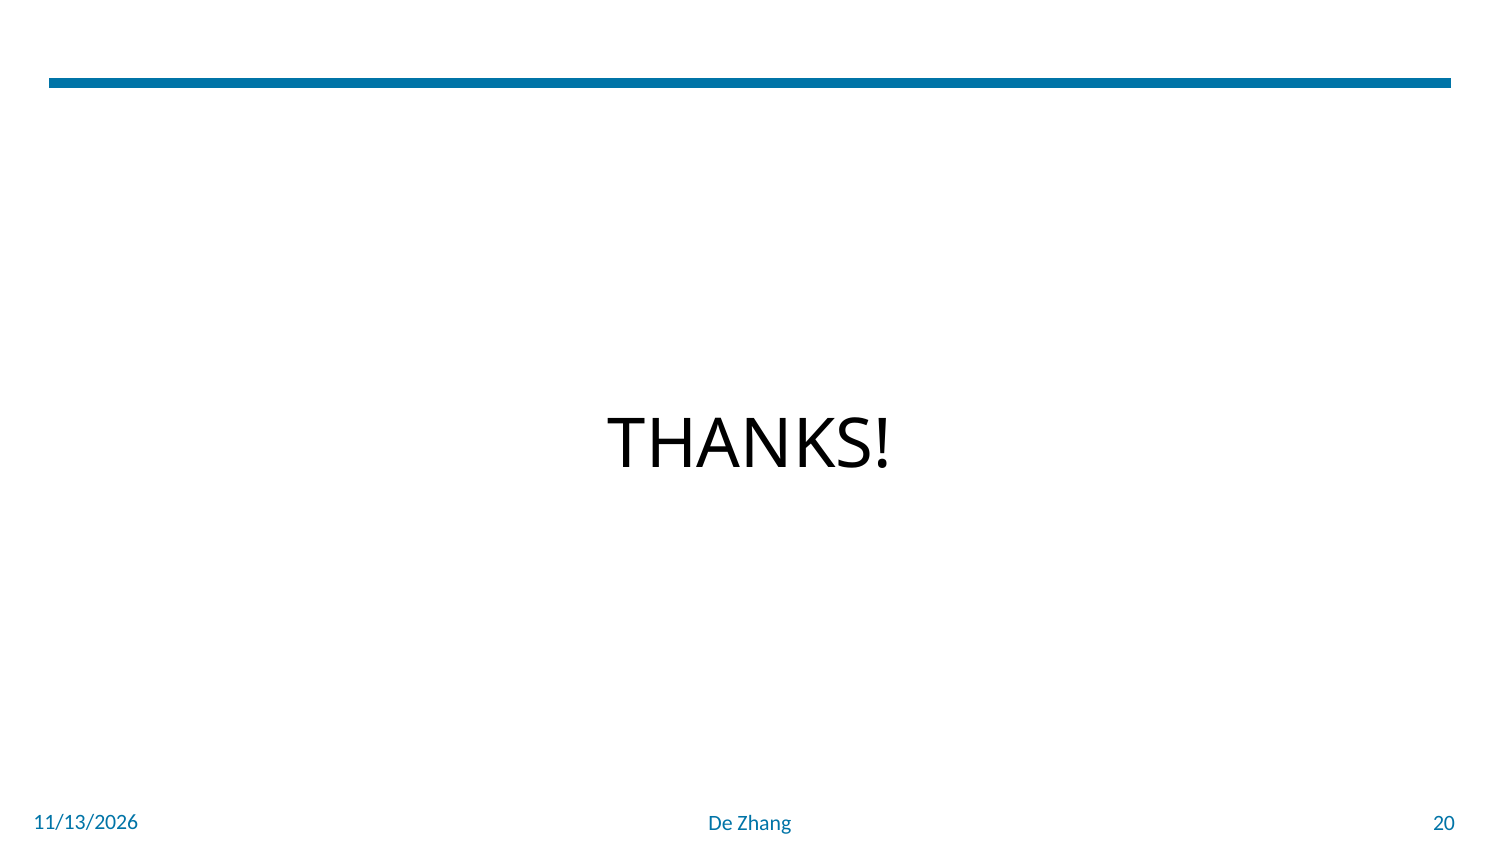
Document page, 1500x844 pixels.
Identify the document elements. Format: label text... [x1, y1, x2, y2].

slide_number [18, 798, 356, 844]
footer De Zhang [496, 798, 1004, 844]
list THANKS! [49, 87, 1451, 794]
slide_number 20 [1132, 799, 1471, 844]
